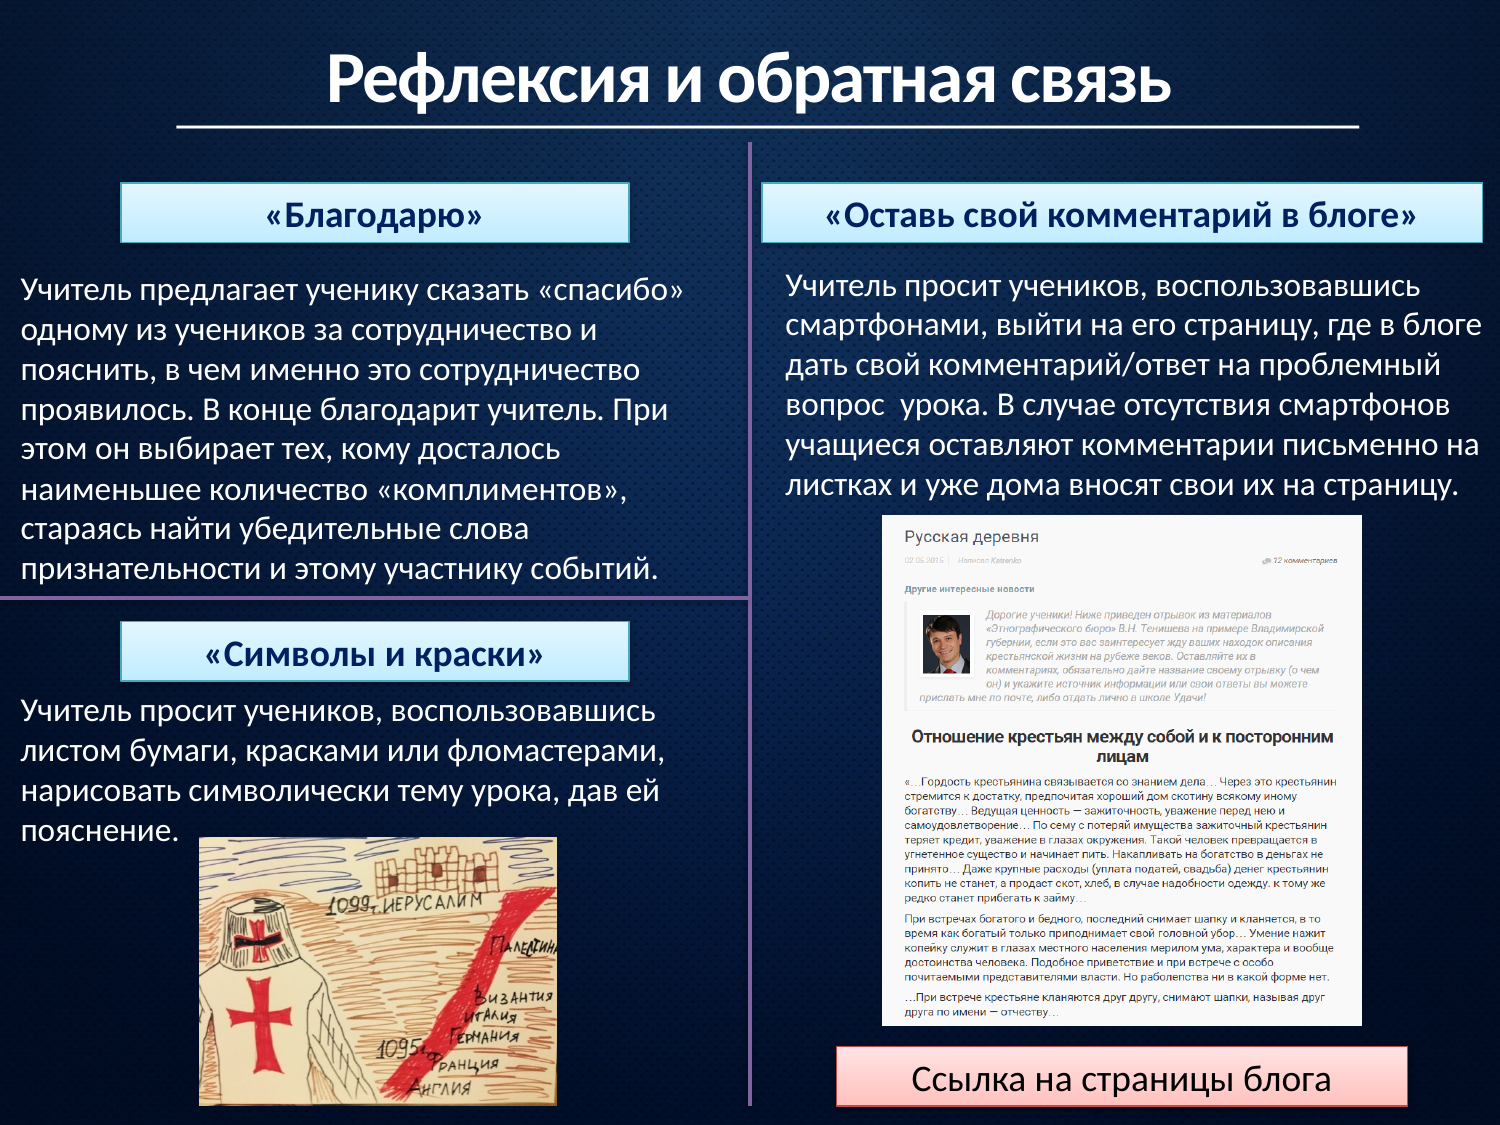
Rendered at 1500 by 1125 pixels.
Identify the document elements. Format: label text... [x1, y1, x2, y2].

text_box Учитель предлагает ученику сказать «спасибо» одному из учеников за сотрудничество и пояснить, в чем именно это сотрудничество проявилось. В конце благодарит учитель. При этом он выбирает тех, кому досталось наименьшее количество «комплиментов», стараясь найти убедительные слова признательности и этому участнику событий. [5, 259, 745, 594]
text_box Рефлексия и обратная связь [74, 21, 1425, 126]
text_box Ссылка на страницы блога [836, 1046, 1408, 1107]
text_box «Благодарю» [120, 192, 630, 243]
text_box Учитель просит учеников, воспользовавшись смартфонами, выйти на его страницу, где в блоге дать свой комментарий/ответ на проблемный вопрос урока. В случае отсутствия смартфонов учащиеся оставляют комментарии письменно на листках и уже дома вносят свои их на страницу. [770, 255, 1500, 510]
picture [0, 0, 1500, 1125]
text_box «Оставь свой комментарий в блоге» [761, 182, 1483, 243]
text_box Учитель просит учеников, воспользовавшись листом бумаги, красками или фломастерами, нарисовать символически тему урока, дав ей пояснение. [5, 680, 745, 855]
text_box «Символы и краски» [120, 621, 630, 680]
